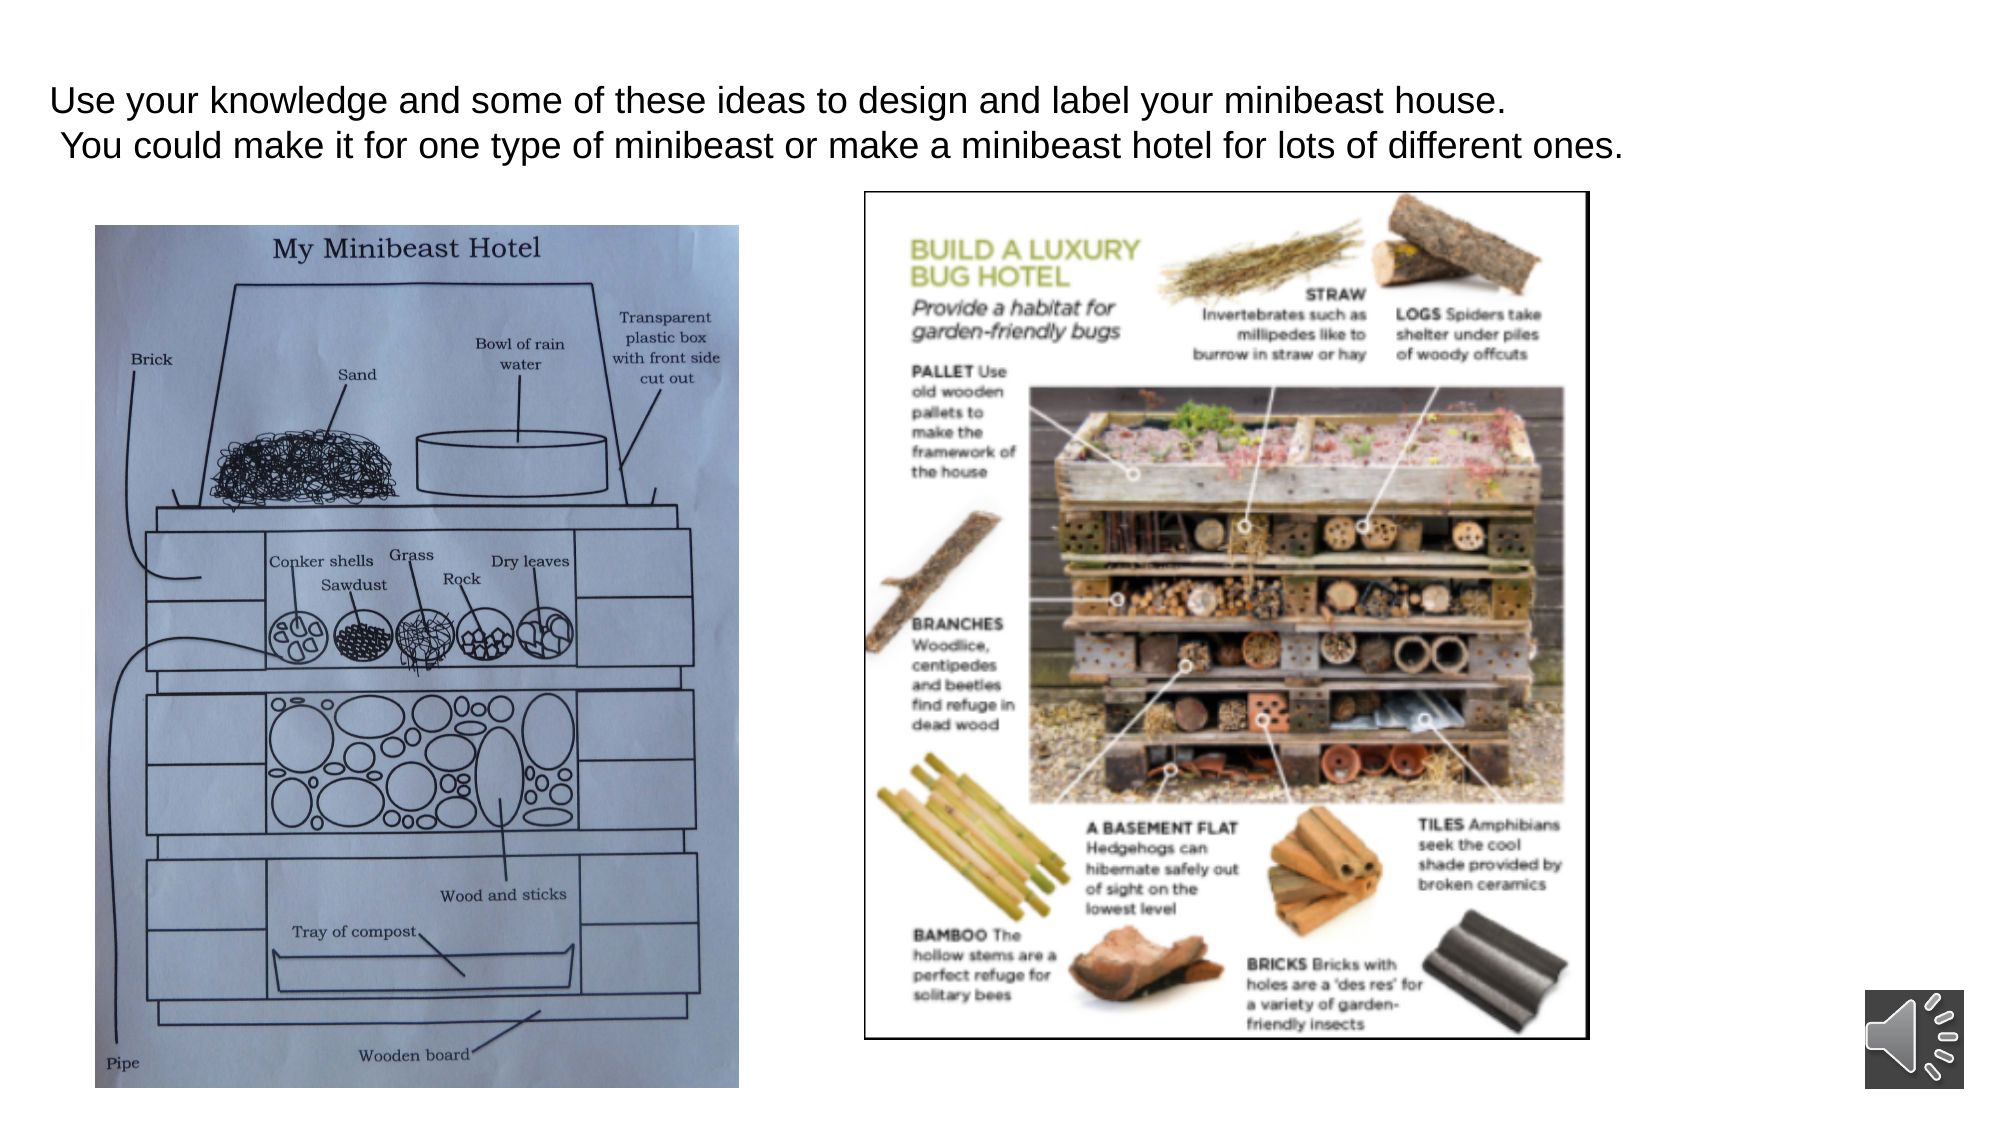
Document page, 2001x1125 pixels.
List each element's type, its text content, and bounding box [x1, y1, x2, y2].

picture [95, 225, 739, 1088]
text_box Use your knowledge and some of these ideas to design and label your minibeast house. You could make it for one type of minibeast or make a minibeast hotel for lots of different ones. [34, 69, 1942, 174]
picture [864, 191, 1590, 1040]
picture [1864, 989, 1965, 1090]
